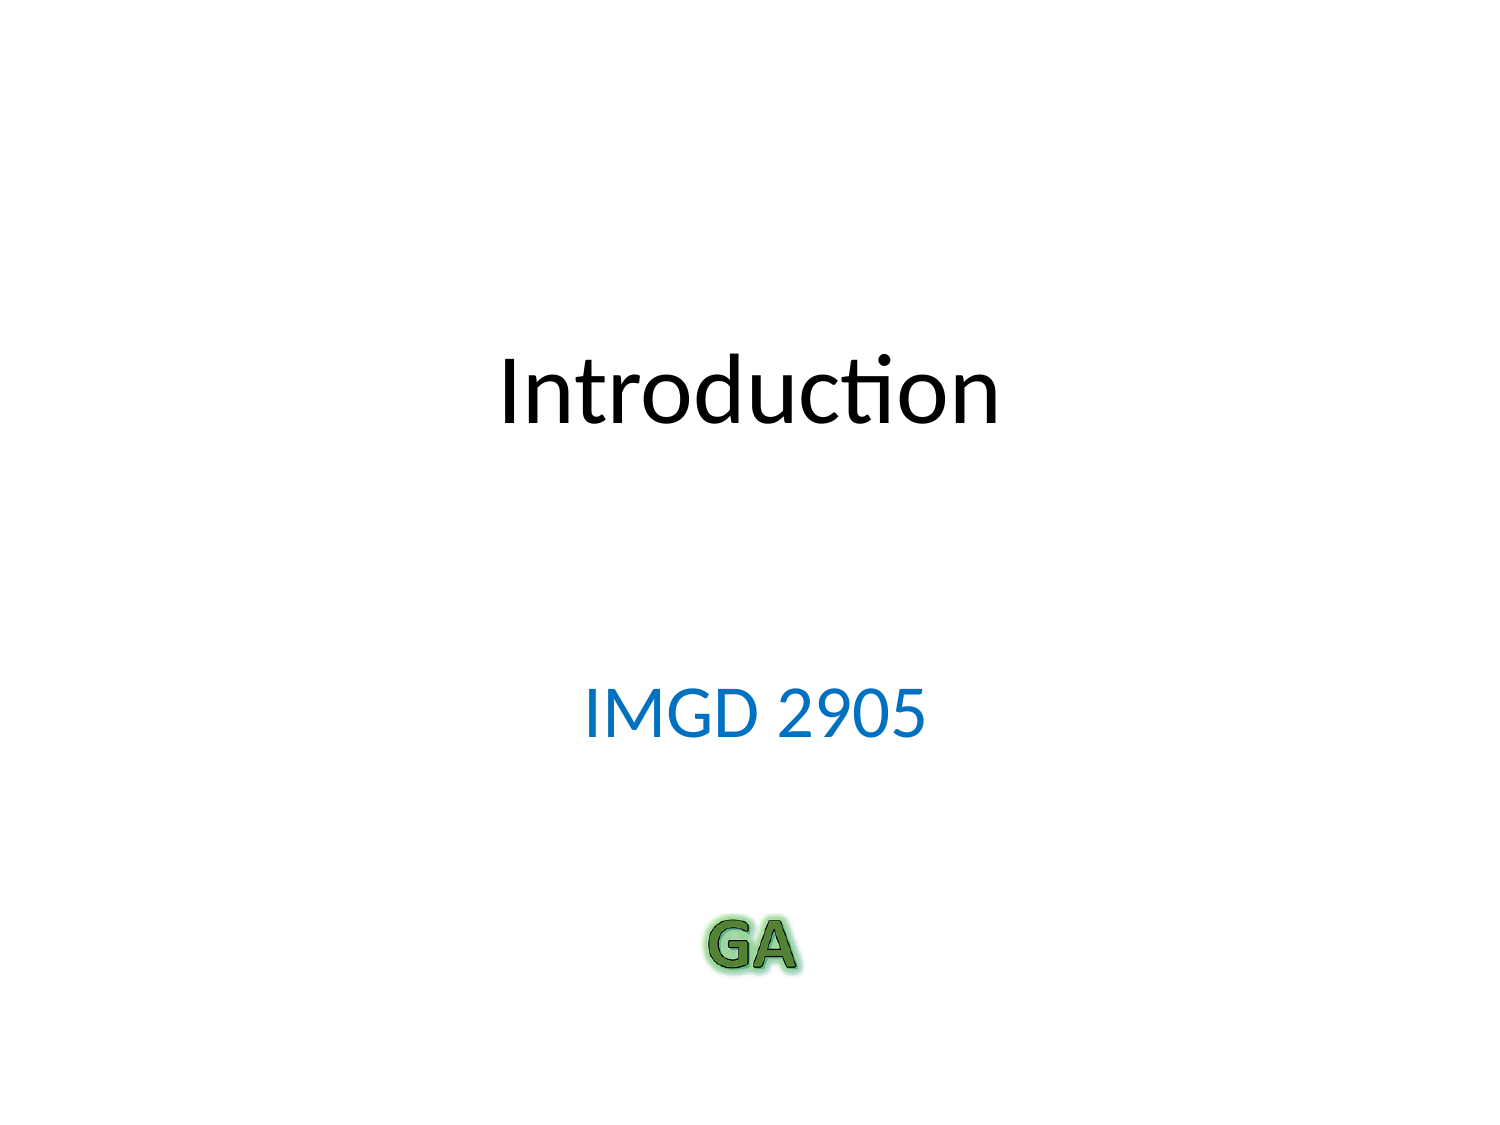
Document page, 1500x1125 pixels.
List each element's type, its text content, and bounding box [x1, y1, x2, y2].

title Introduction [87, 262, 1413, 504]
picture [651, 887, 849, 1005]
subtitle IMGD 2905 [75, 550, 1438, 838]
